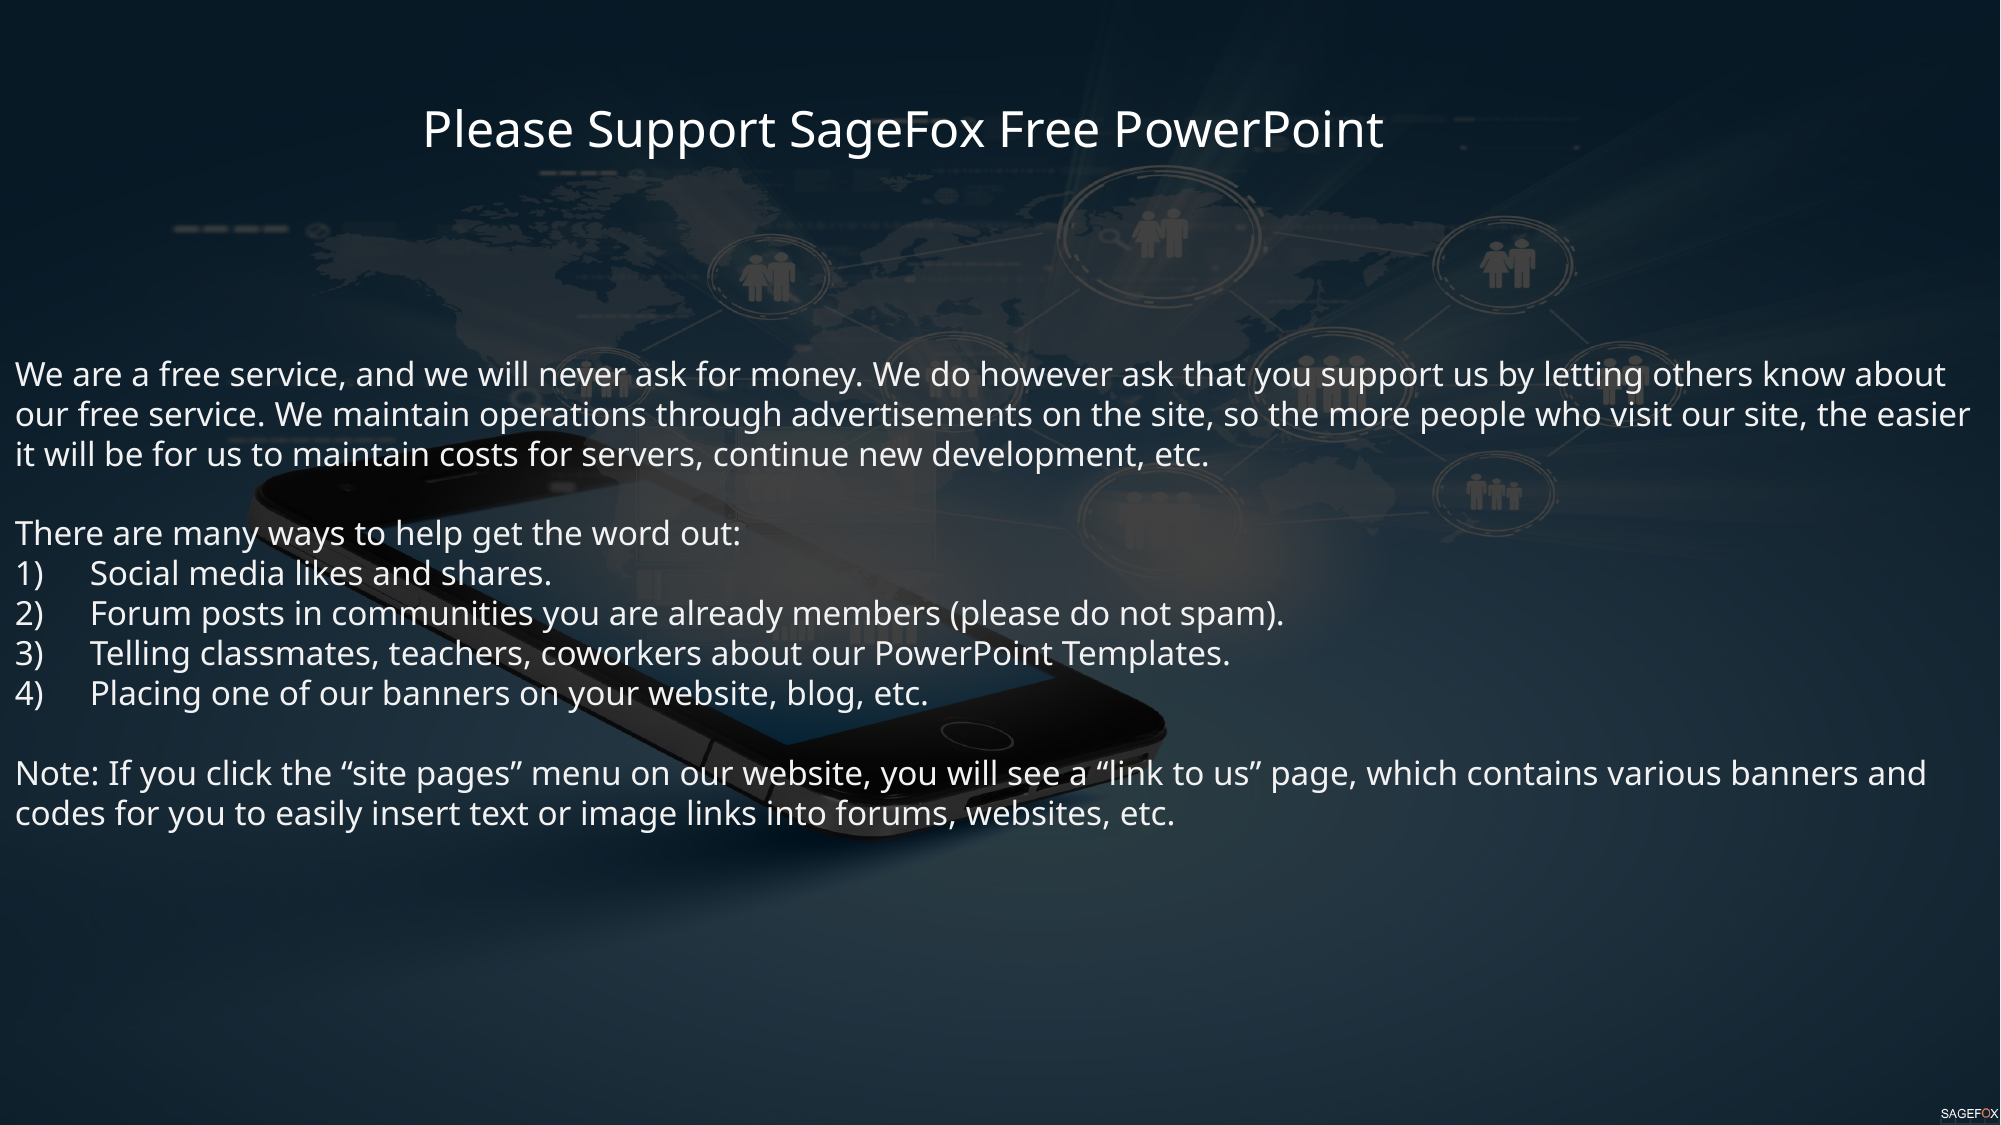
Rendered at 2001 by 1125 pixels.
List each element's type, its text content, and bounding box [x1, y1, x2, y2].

text_box We are a free service, and we will never ask for money. We do however ask that you support us by letting others know about our free service. We maintain operations through advertisements on the site, so the more people who visit our site, the easier it will be for us to maintain costs for servers, continue new development, etc. There are many ways to help get the word out: Social media likes and shares. Forum posts in communities you are already members (please do not spam). Telling classmates, teachers, coworkers about our PowerPoint Templates. Placing one of our banners on your website, blog, etc. Note: If you click the “site pages” menu on our website, you will see a “link to us” page, which contains various banners and codes for you to easily insert text or image links into forums, websites, etc. [0, 0, 2000, 1125]
title Please Support SageFox Free PowerPoint [363, 72, 1444, 190]
